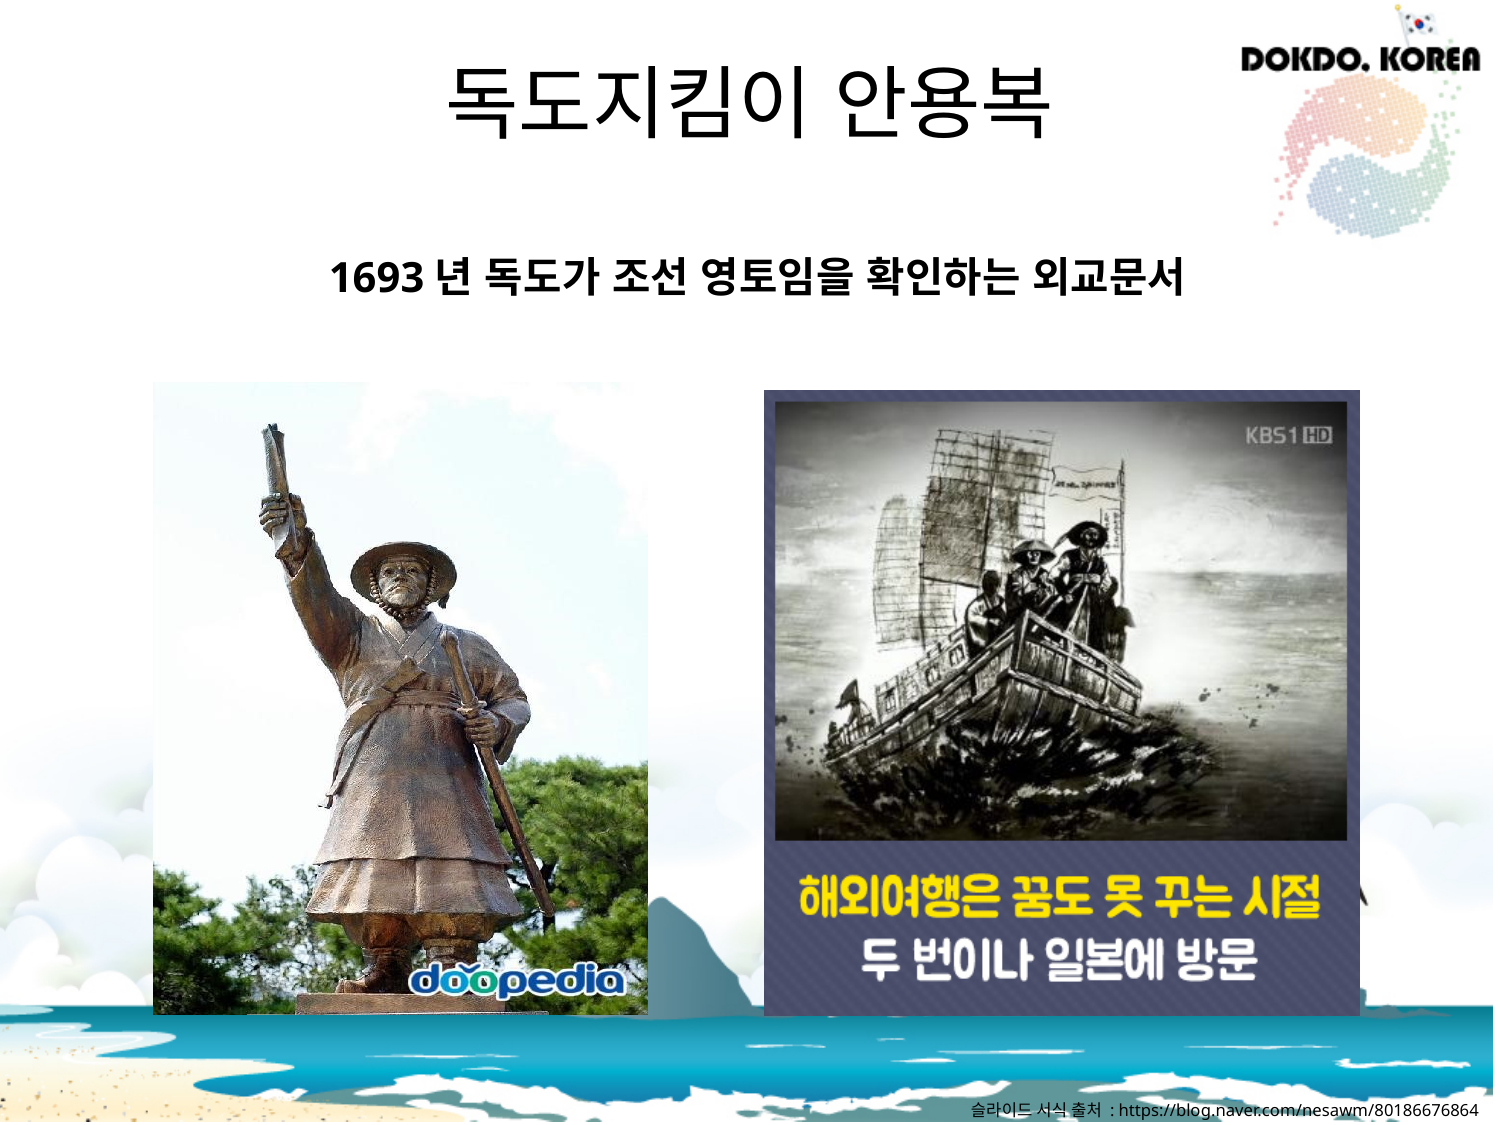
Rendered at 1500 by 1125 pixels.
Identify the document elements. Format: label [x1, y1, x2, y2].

list [763, 389, 1360, 1017]
picture [0, 0, 1493, 1123]
list [153, 382, 649, 1015]
